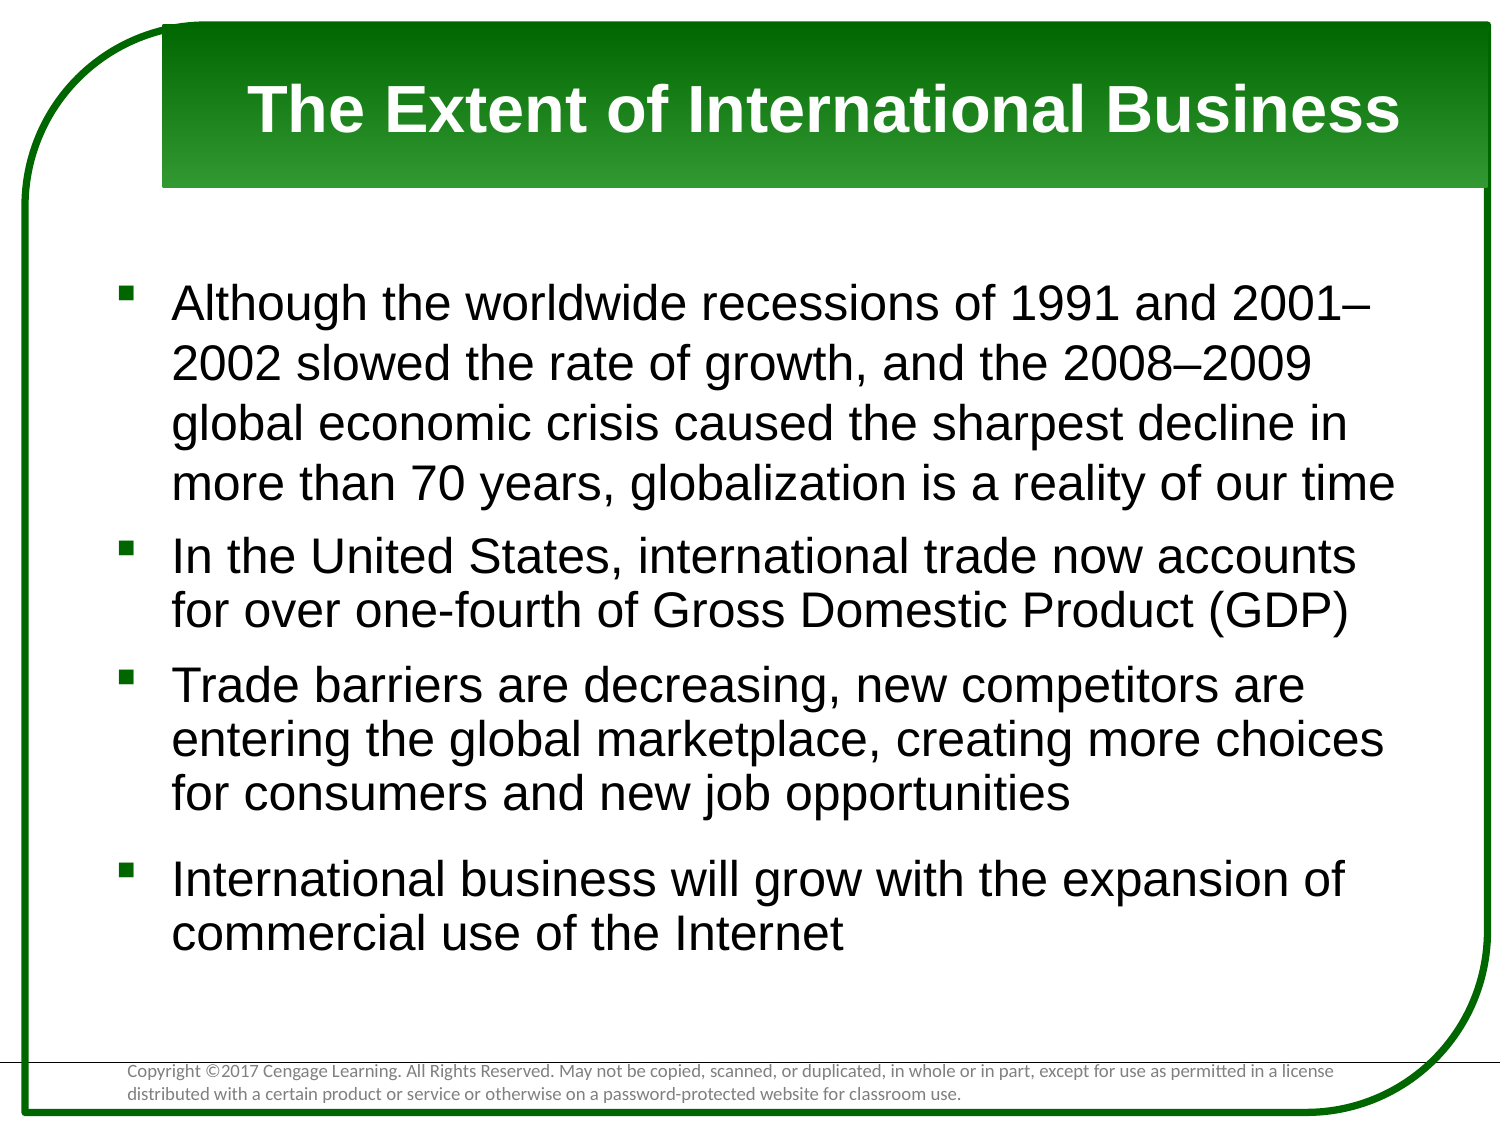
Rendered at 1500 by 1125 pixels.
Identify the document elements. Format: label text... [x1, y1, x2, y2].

title The Extent of International Business [162, 24, 1488, 188]
list Although the worldwide recessions of 1991 and 2001–2002 slowed the rate of growth, and the 2008–2009 global economic crisis caused the sharpest decline in more than 70 years, globalization is a reality of our time In the United States, international trade now accounts for over one-fourth of Gross Domestic Product (GDP) Trade barriers are decreasing, new competitors are entering the global marketplace, creating more choices for consumers and new job opportunities International business will grow with the expansion of commercial use of the Internet [99, 262, 1426, 1051]
